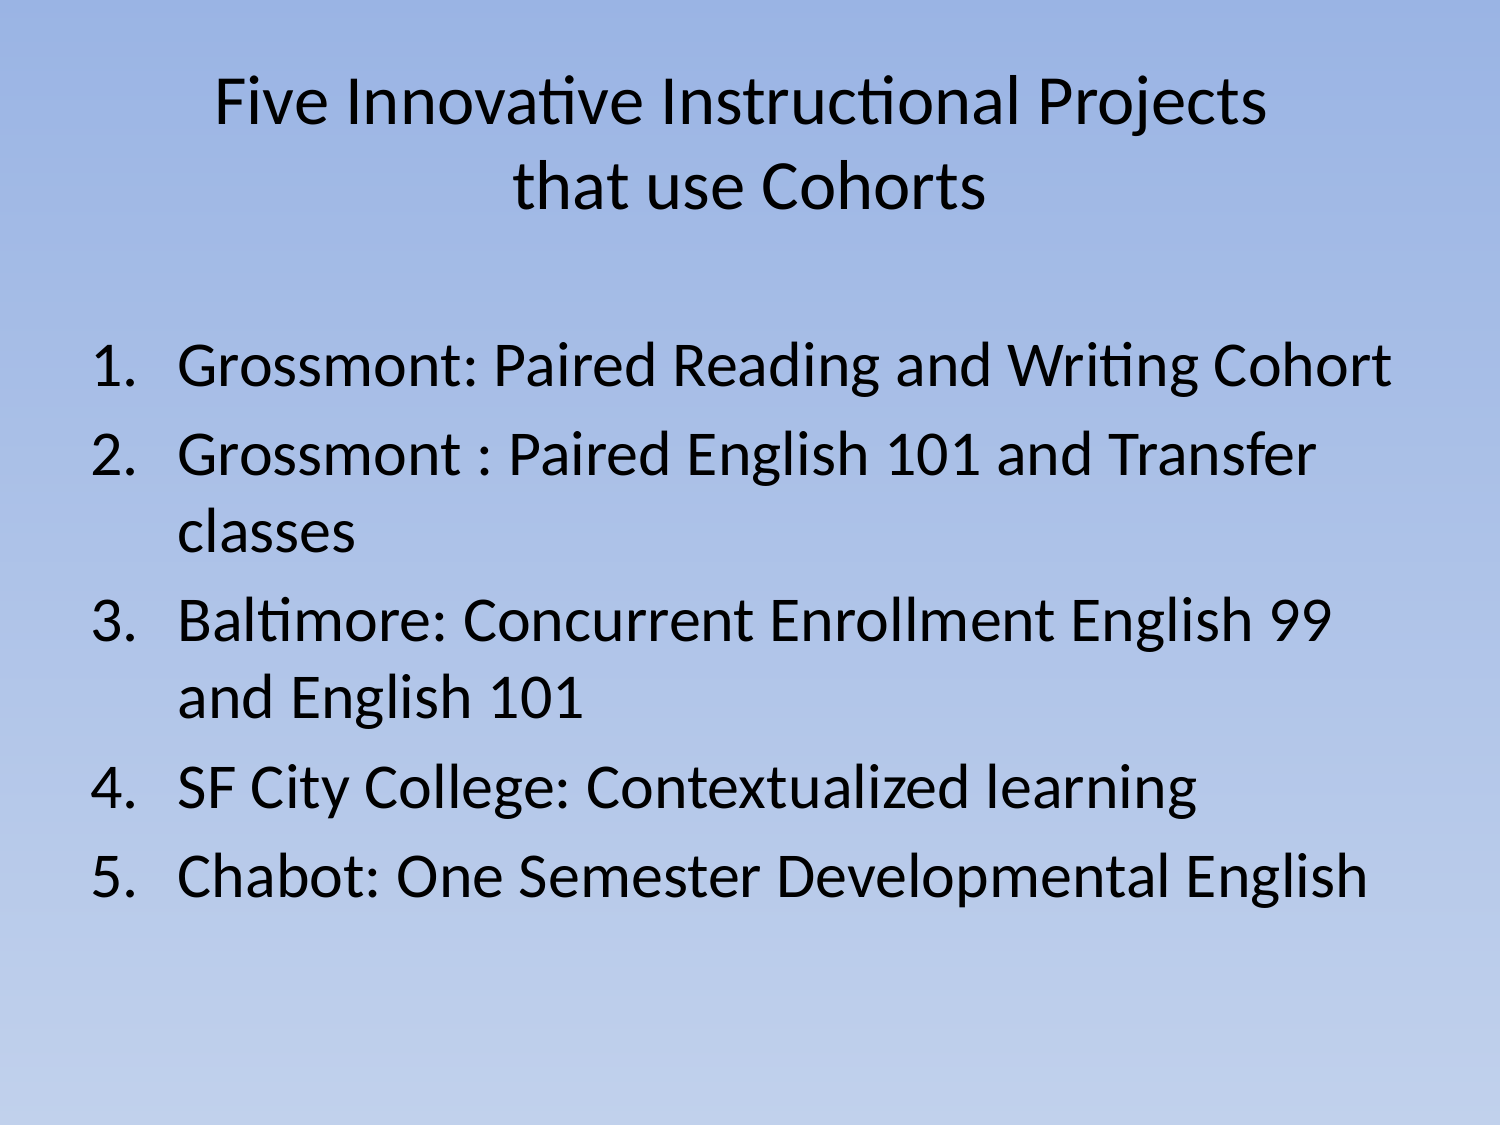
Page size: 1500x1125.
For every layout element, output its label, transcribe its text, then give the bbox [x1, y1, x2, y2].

list Grossmont: Paired Reading and Writing Cohort Grossmont : Paired English 101 and Transfer classes Baltimore: Concurrent Enrollment English 99 and English 101 SF City College: Contextualized learning Chabot: One Semester Developmental English [75, 224, 1425, 968]
title Five Innovative Instructional Projects that use Cohorts [75, 45, 1425, 224]
